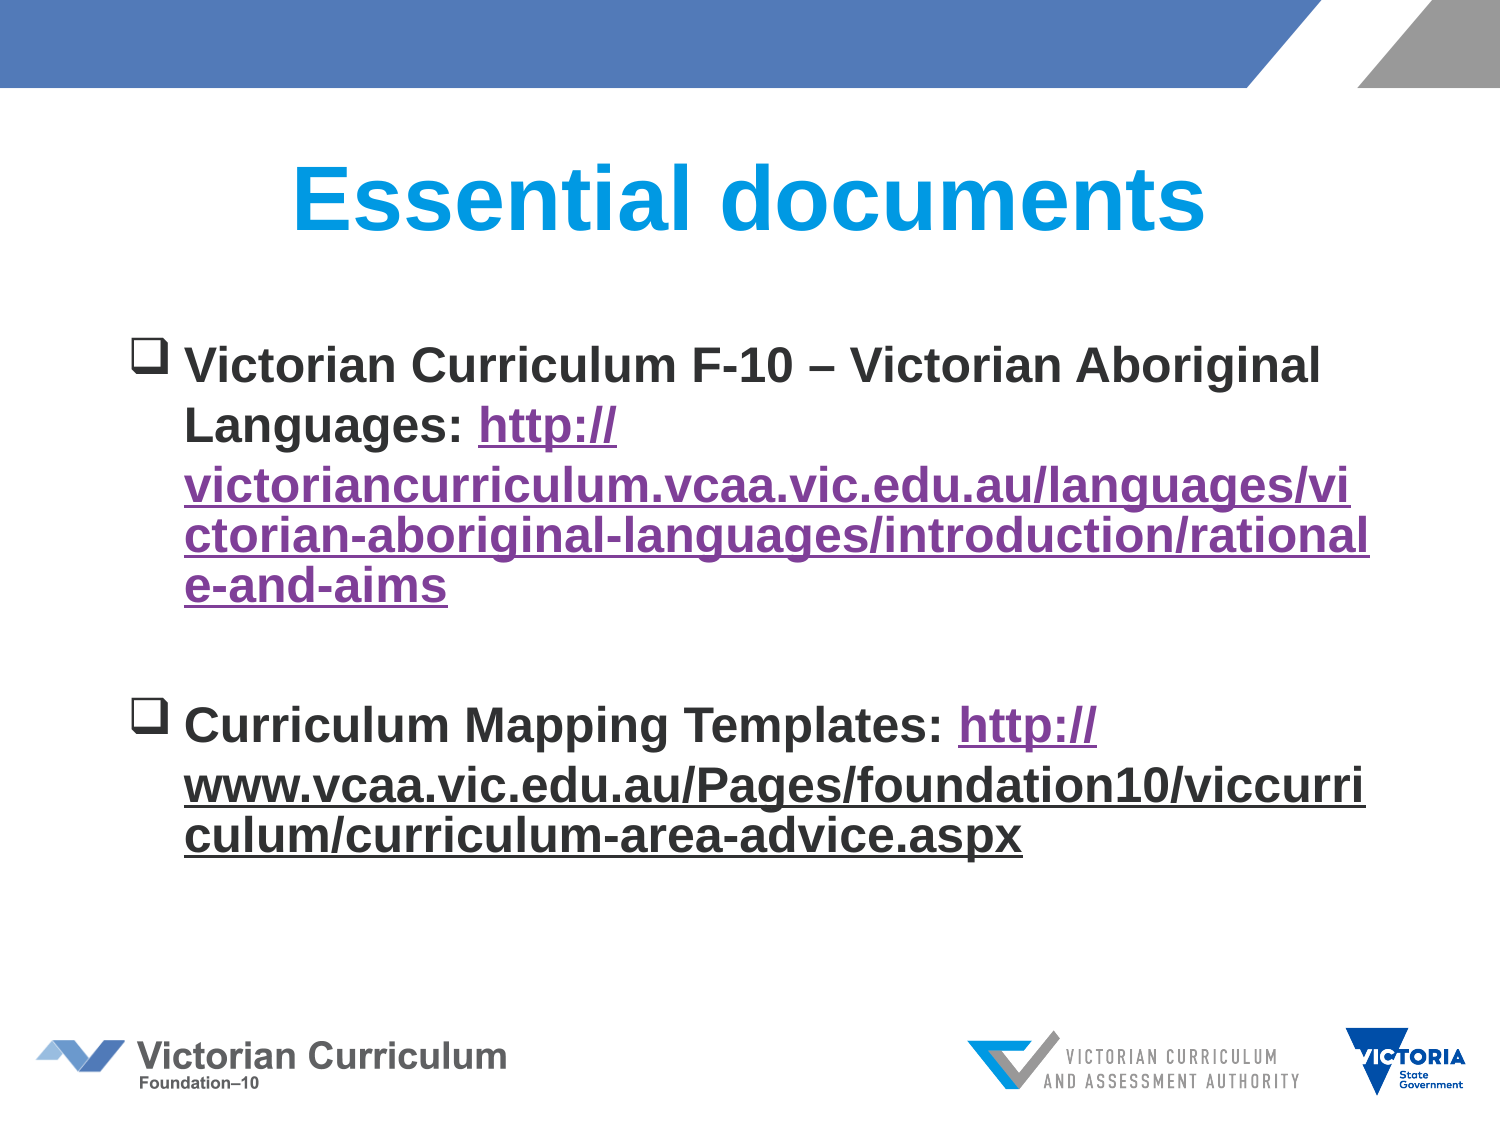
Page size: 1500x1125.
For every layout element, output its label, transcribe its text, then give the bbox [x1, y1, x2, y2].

list Victorian Curriculum F-10 – Victorian Aboriginal Languages: http://victoriancurriculum.vcaa.vic.edu.au/languages/victorian-aboriginal-languages/introduction/rationale-and-aims Curriculum Mapping Templates: http://www.vcaa.vic.edu.au/Pages/foundation10/viccurriculum/curriculum-area-advice.aspx [112, 324, 1388, 975]
title Essential documents [112, 99, 1388, 288]
picture [0, 0, 1500, 1125]
